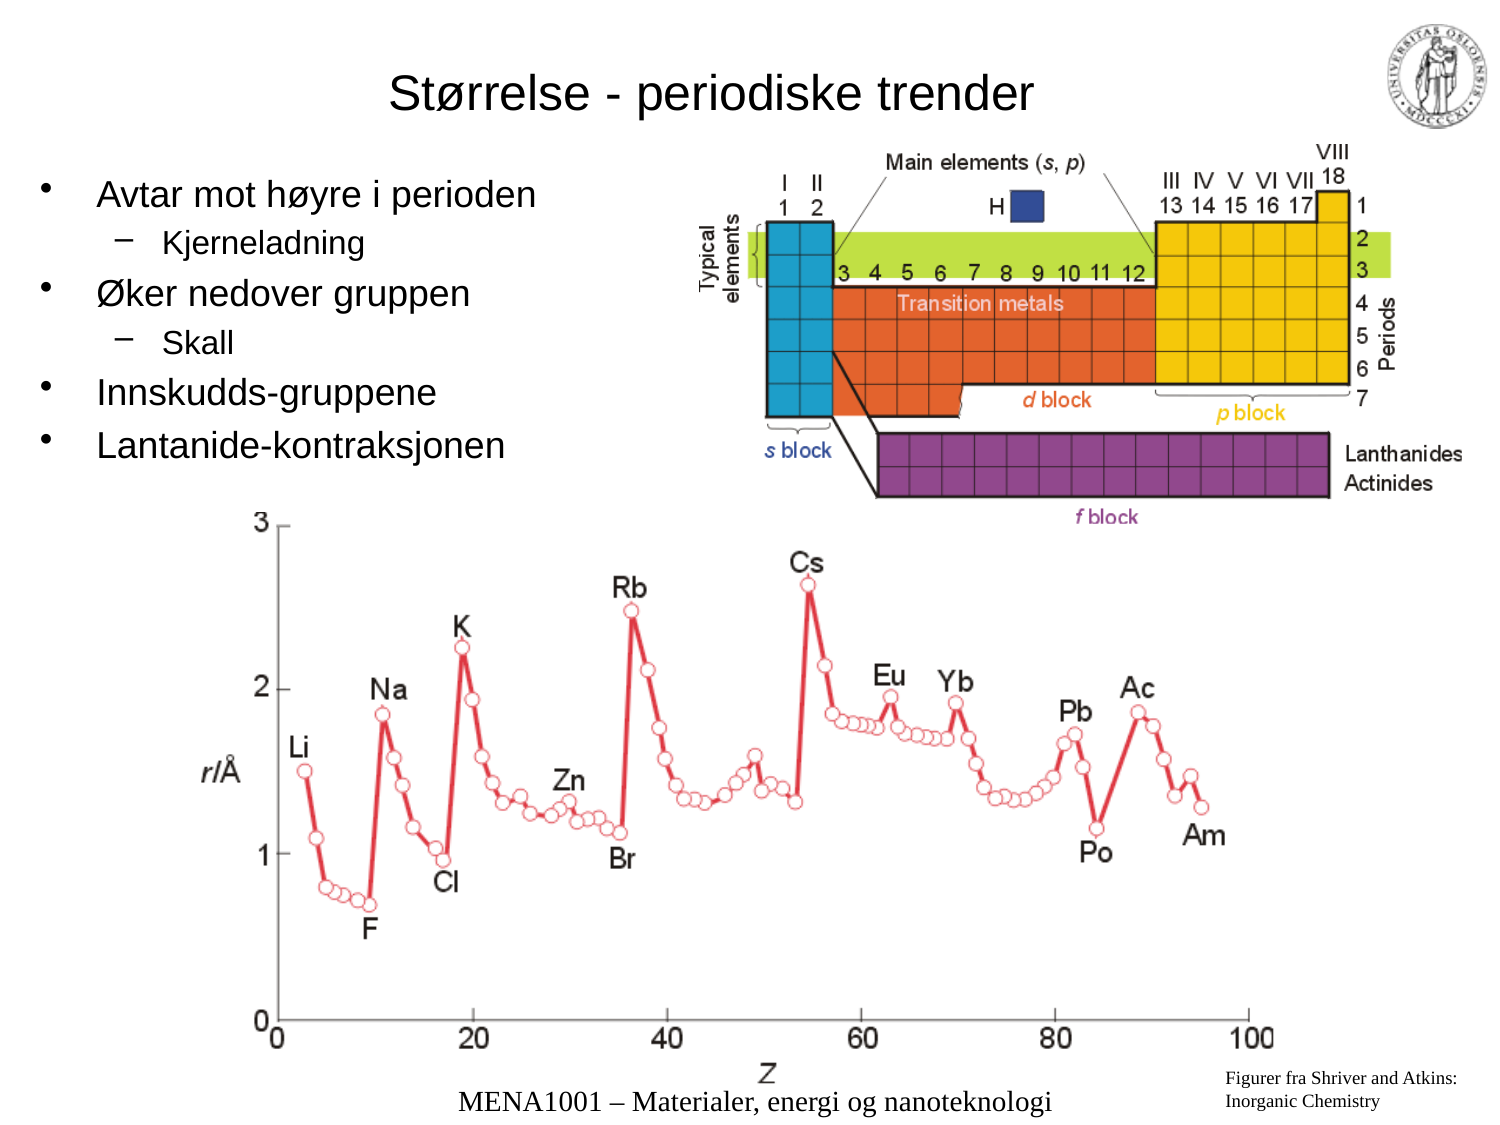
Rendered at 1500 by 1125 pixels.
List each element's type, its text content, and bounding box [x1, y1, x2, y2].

picture [199, 144, 1463, 1085]
title Størrelse - periodiske trender [74, 0, 1351, 182]
text_box Figurer fra Shriver and Atkins: Inorganic Chemistry [1210, 1058, 1495, 1119]
picture [1387, 24, 1500, 129]
footer MENA1001 – Materialer, energi og nanoteknologi [430, 1094, 1081, 1125]
list Avtar mot høyre i perioden Kjerneladning Øker nedover gruppen Skall Innskudds-gruppene Lantanide-kontraksjonen [24, 162, 563, 501]
